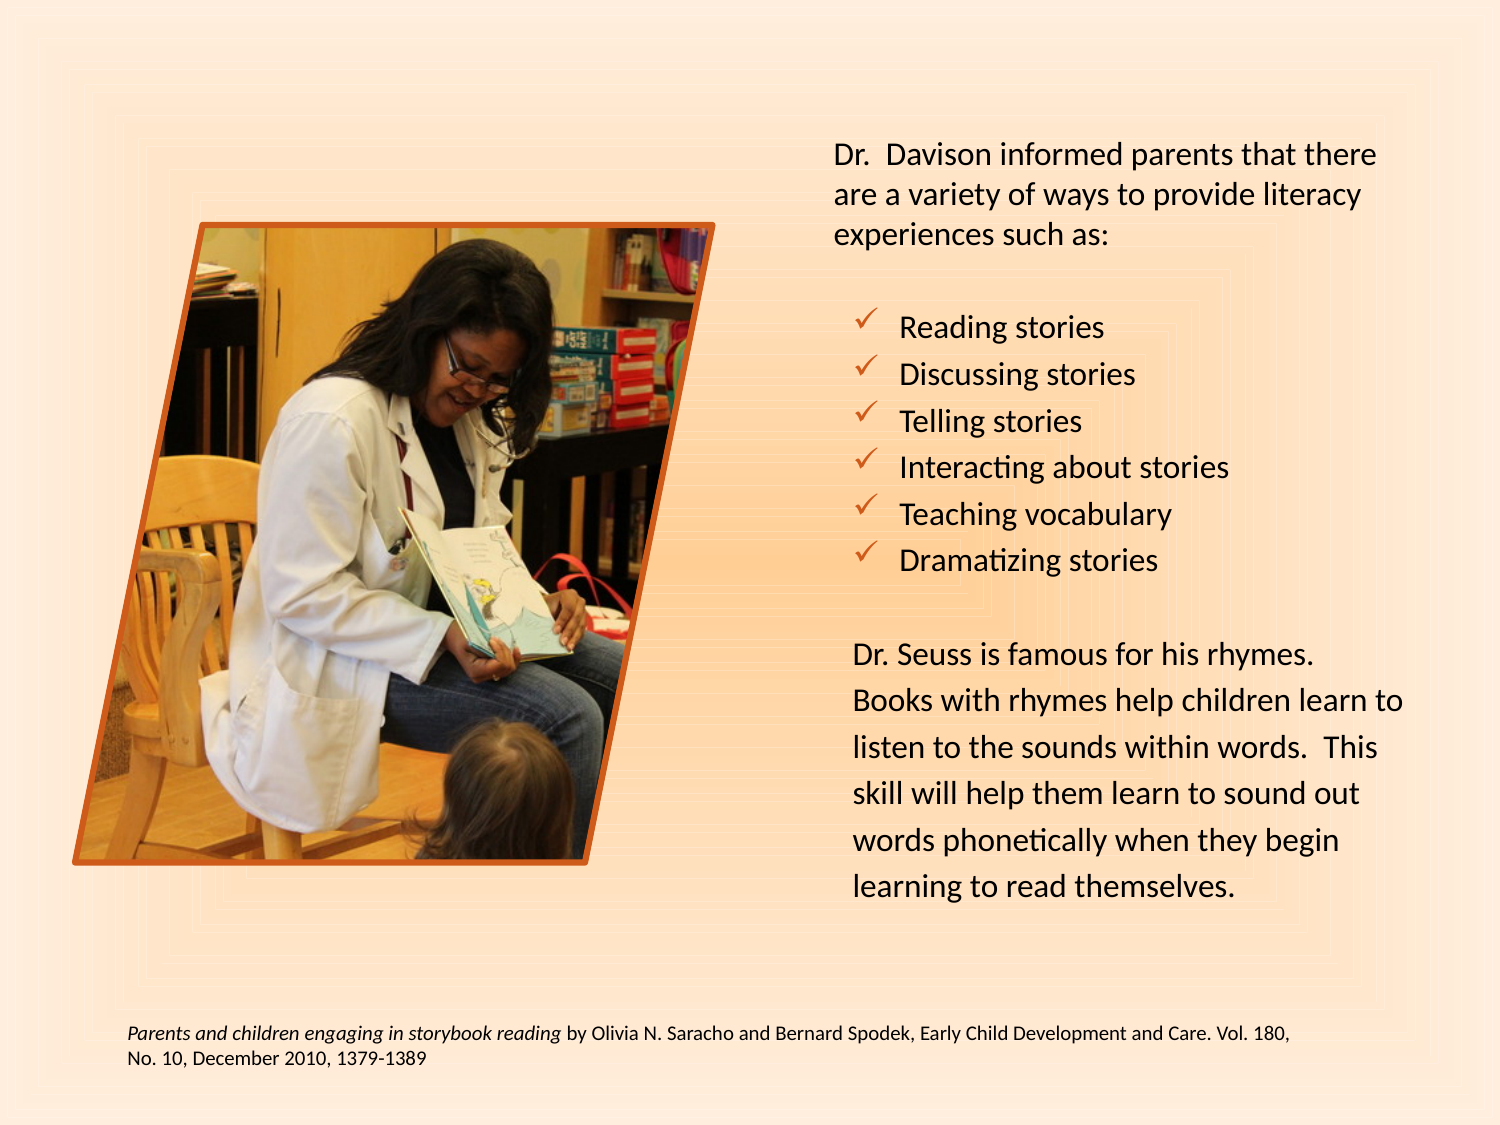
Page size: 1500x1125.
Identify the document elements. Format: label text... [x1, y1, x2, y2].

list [74, 224, 713, 863]
text_box Parents and children engaging in storybook reading by Olivia N. Saracho and Bernard Spodek, Early Child Development and Care. Vol. 180, No. 10, December 2010, 1379-1389 [112, 1012, 1338, 1078]
list Dr. Davison informed parents that there are a variety of ways to provide literacy experiences such as: Reading stories Discussing stories Telling stories Interacting about stories Teaching vocabulary Dramatizing stories Dr. Seuss is famous for his rhymes. Books with rhymes help children learn to listen to the sounds within words. This skill will help them learn to sound out words phonetically when they begin learning to read themselves. [762, 125, 1425, 1005]
